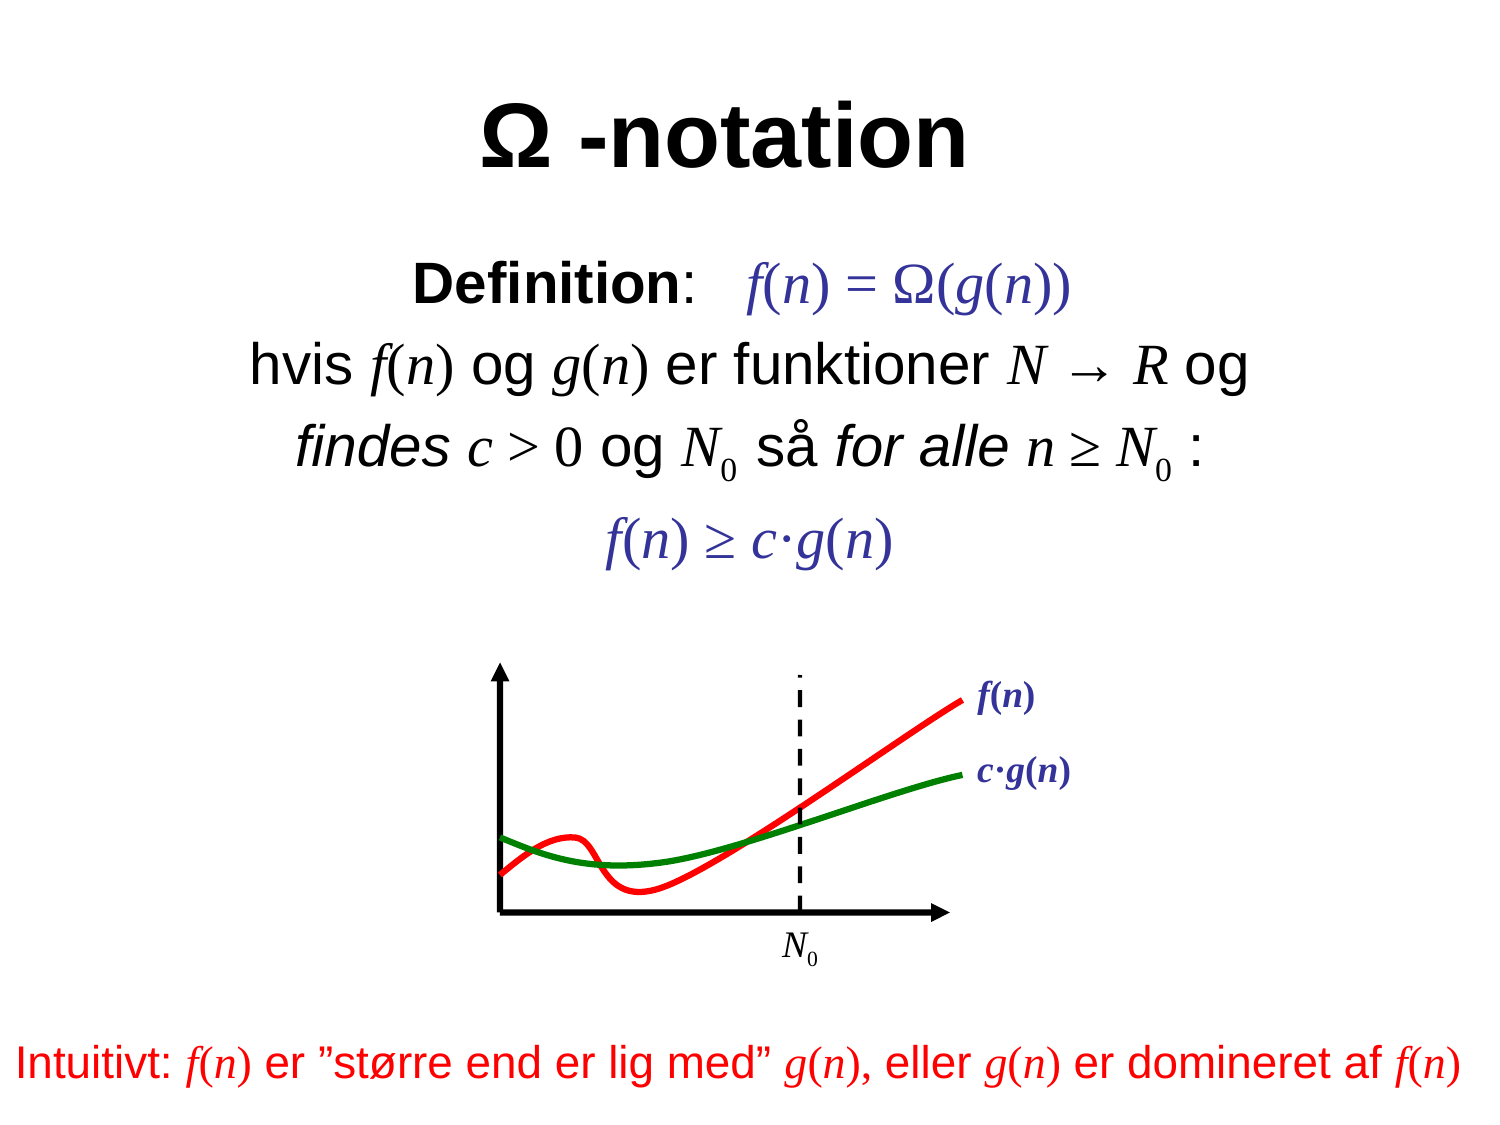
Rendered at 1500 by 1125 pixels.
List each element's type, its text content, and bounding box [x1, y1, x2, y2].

text_box N0 [750, 912, 850, 979]
title Ω -notation [49, 37, 1401, 226]
text_box [850, 906, 950, 919]
list Definition: f(n) = Ω(g(n)) hvis f(n) og g(n) er funktioner N → R og findes c > 0 og N0 så for alle n ≥ N0 : f(n) ≥ c·g(n) [105, 237, 1394, 613]
text_box c·g(n) [962, 737, 1113, 798]
text_box [493, 662, 507, 837]
text_box Intuitivt: f(n) er ”større end er lig med” g(n), eller g(n) er domineret af f(n) [0, 1025, 1500, 1095]
text_box [499, 774, 962, 866]
text_box [499, 851, 550, 875]
text_box [655, 700, 962, 816]
text_box [600, 843, 746, 892]
text_box f(n) [962, 662, 1063, 723]
